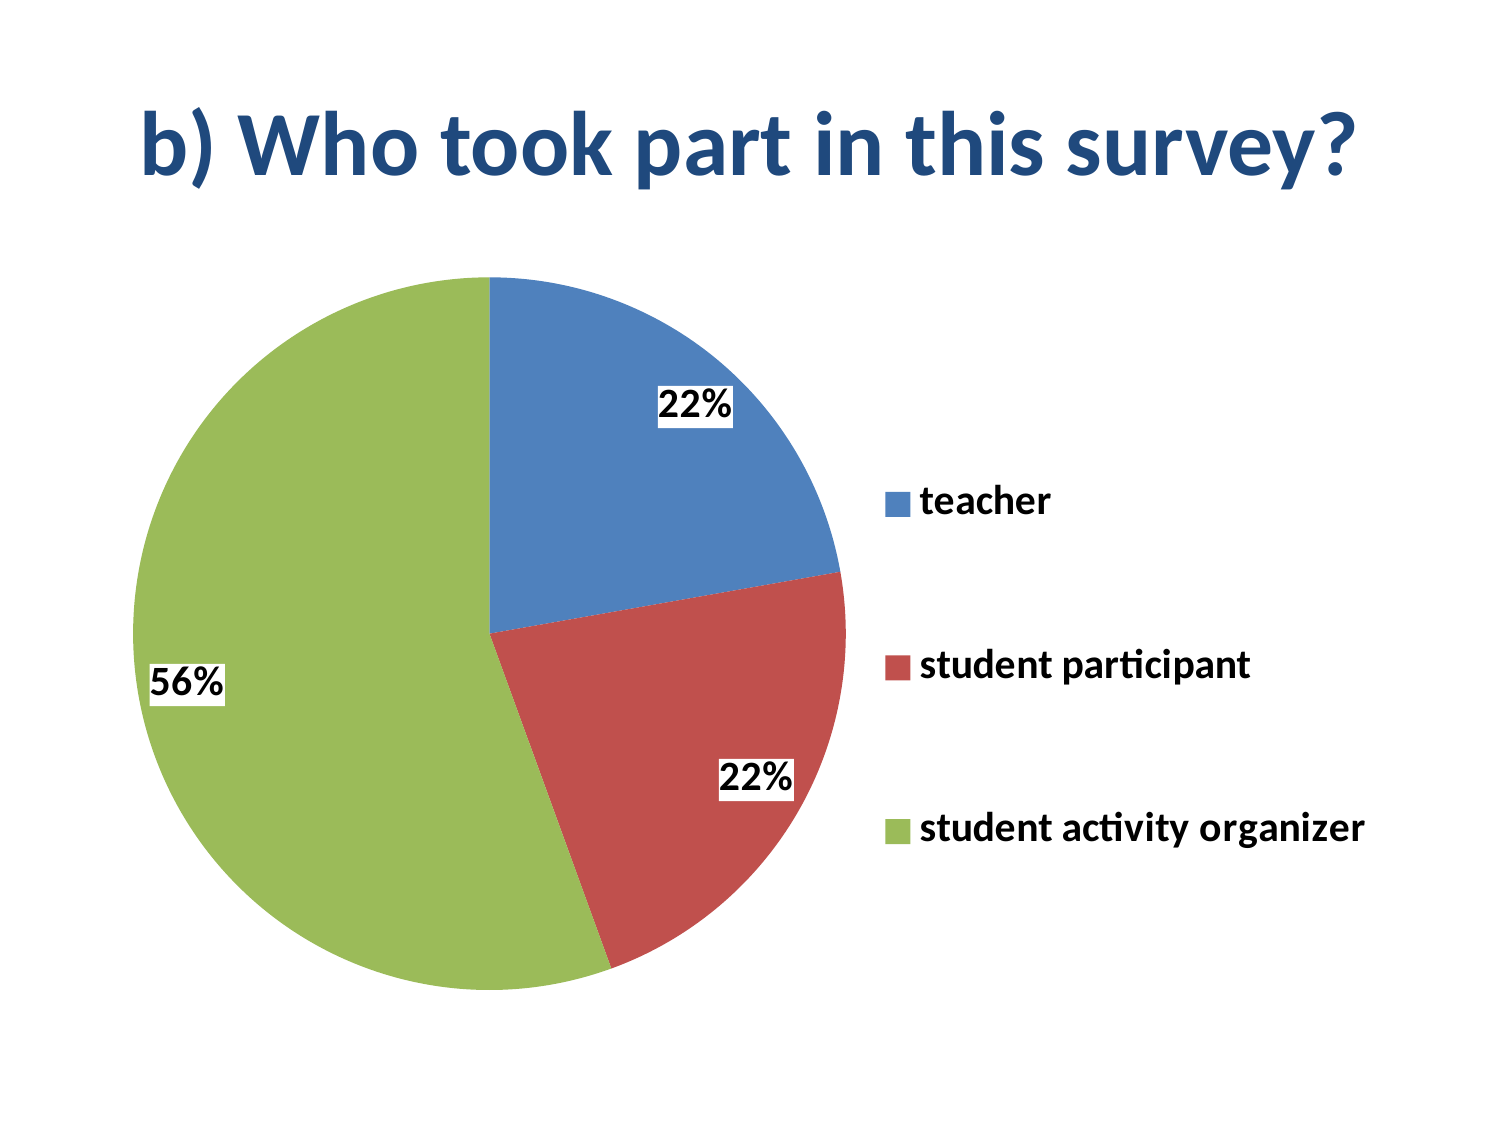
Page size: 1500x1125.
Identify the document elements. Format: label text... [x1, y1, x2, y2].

chart [74, 262, 1426, 1006]
title b) Who took part in this survey? [75, 45, 1425, 233]
